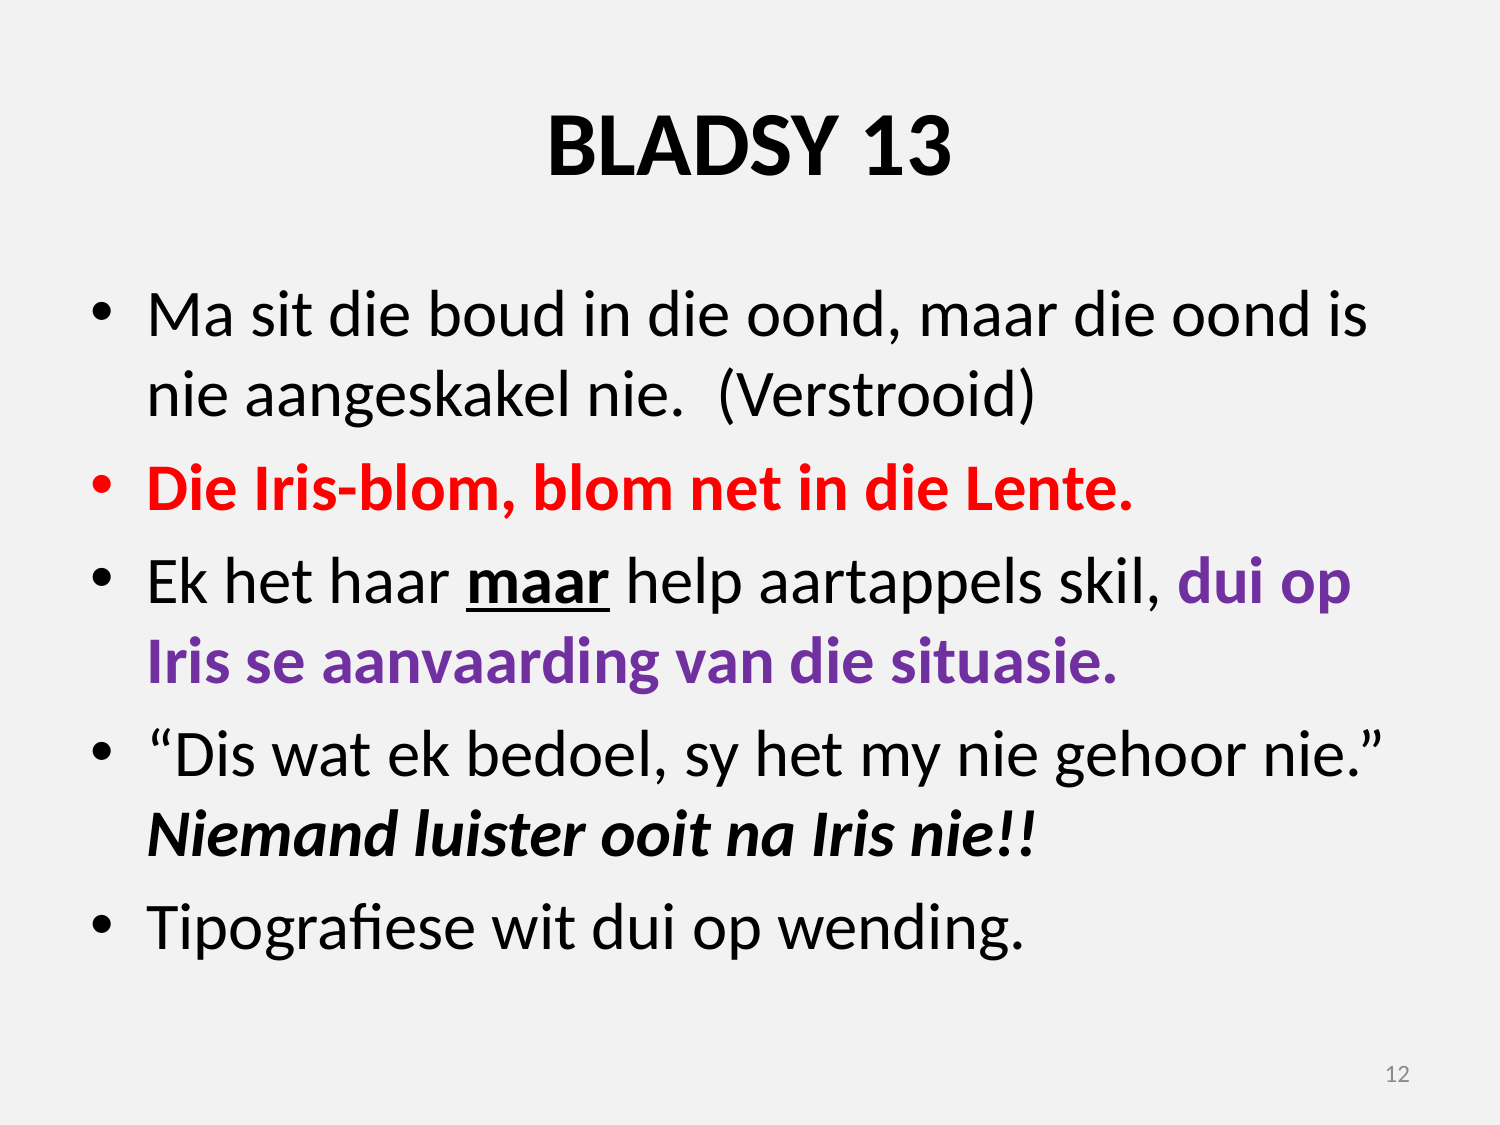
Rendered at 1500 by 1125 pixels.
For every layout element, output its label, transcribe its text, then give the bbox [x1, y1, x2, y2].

list Ma sit die boud in die oond, maar die oond is nie aangeskakel nie. (Verstrooid) Die Iris-blom, blom net in die Lente. Ek het haar maar help aartappels skil, dui op Iris se aanvaarding van die situasie. “Dis wat ek bedoel, sy het my nie gehoor nie.” Niemand luister ooit na Iris nie!! Tipografiese wit dui op wending. [75, 262, 1425, 1005]
title BLADSY 13 [75, 45, 1425, 233]
slide_number 12 [1074, 1042, 1425, 1103]
